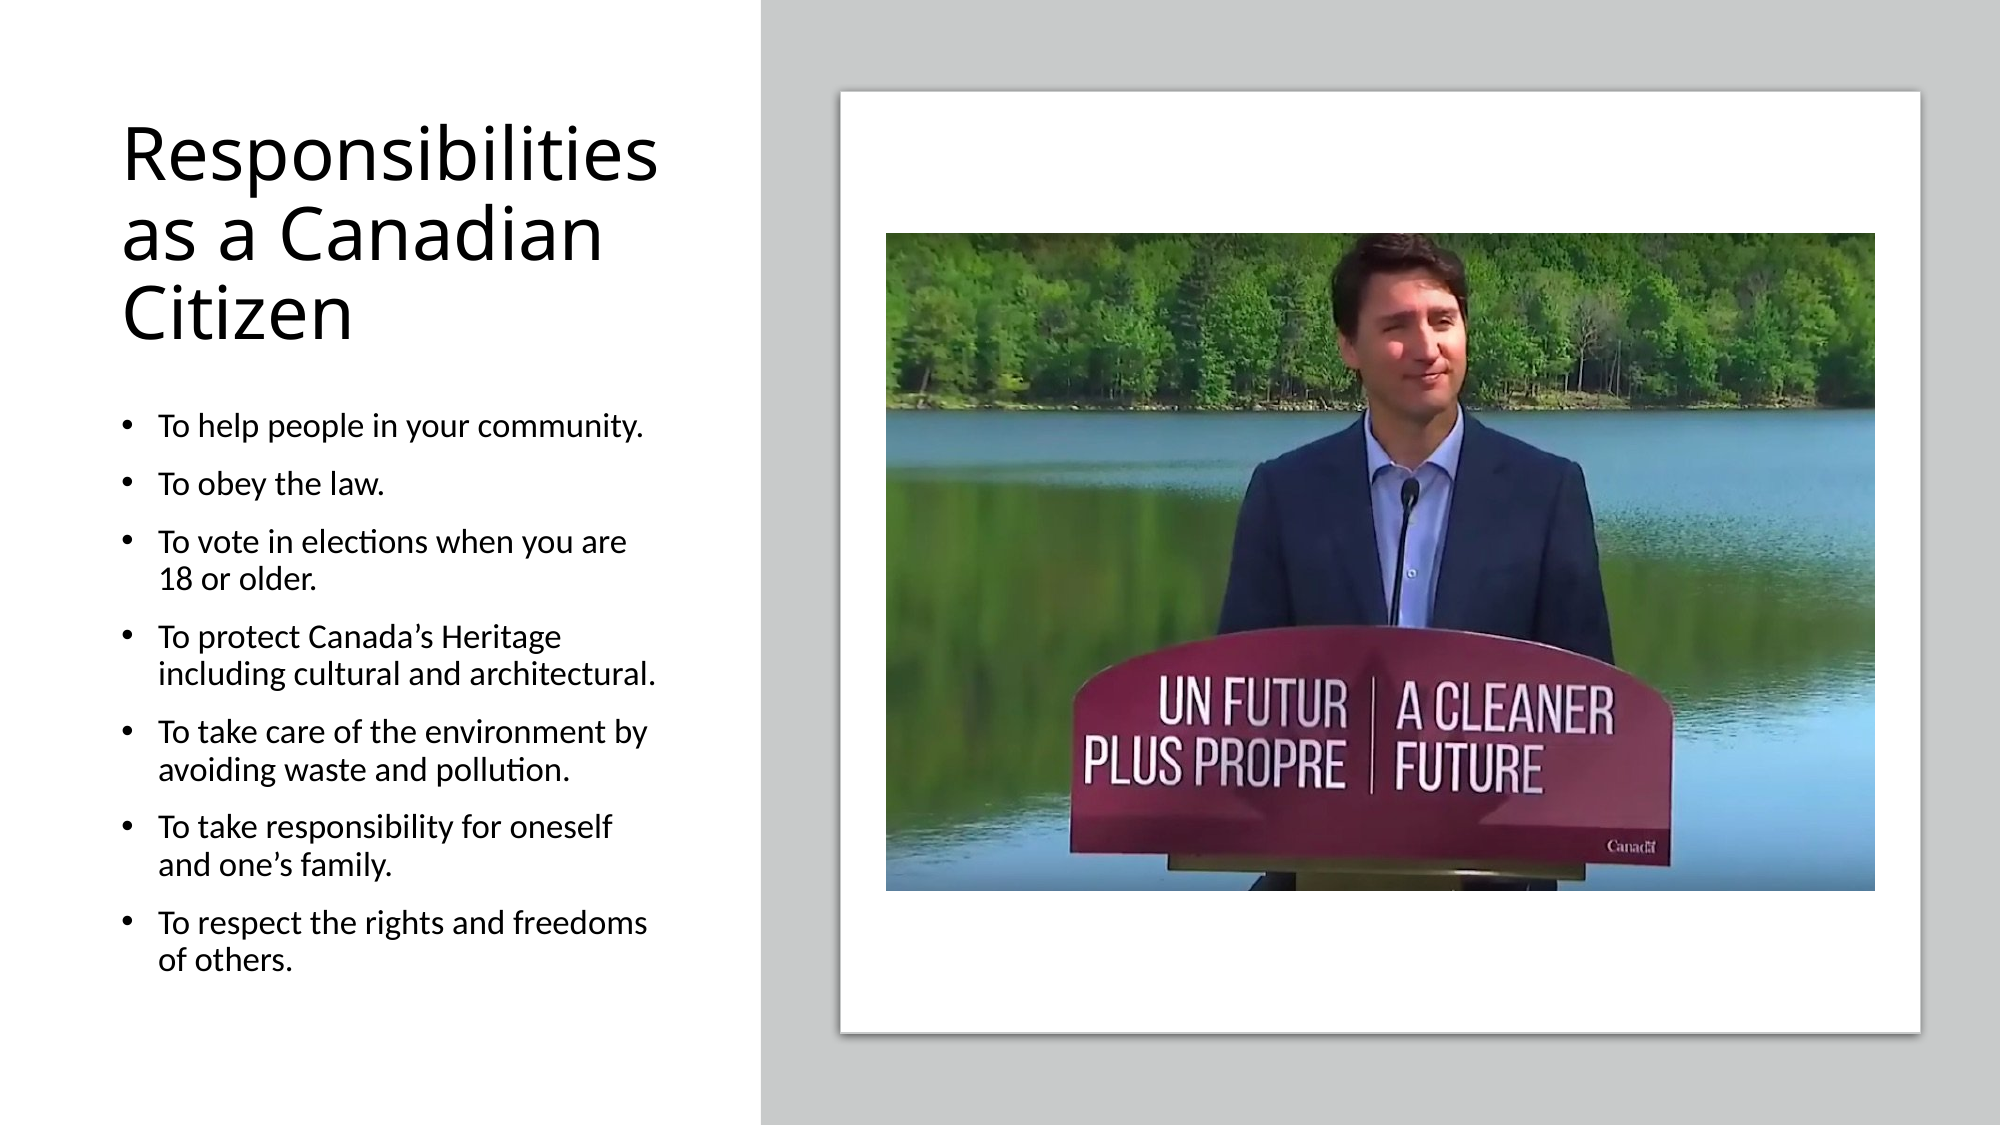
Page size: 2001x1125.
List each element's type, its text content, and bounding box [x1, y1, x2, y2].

list To help people in your community. To obey the law. To vote in elections when you are 18 or older. To protect Canada’s Heritage including cultural and architectural. To take care of the environment by avoiding waste and pollution. To take responsibility for oneself and one’s family. To respect the rights and freedoms of others. [106, 399, 682, 1021]
text_box [760, 0, 2000, 1125]
title Responsibilities as a Canadian Citizen [106, 103, 682, 370]
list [886, 233, 1875, 891]
text_box [839, 90, 1922, 1034]
